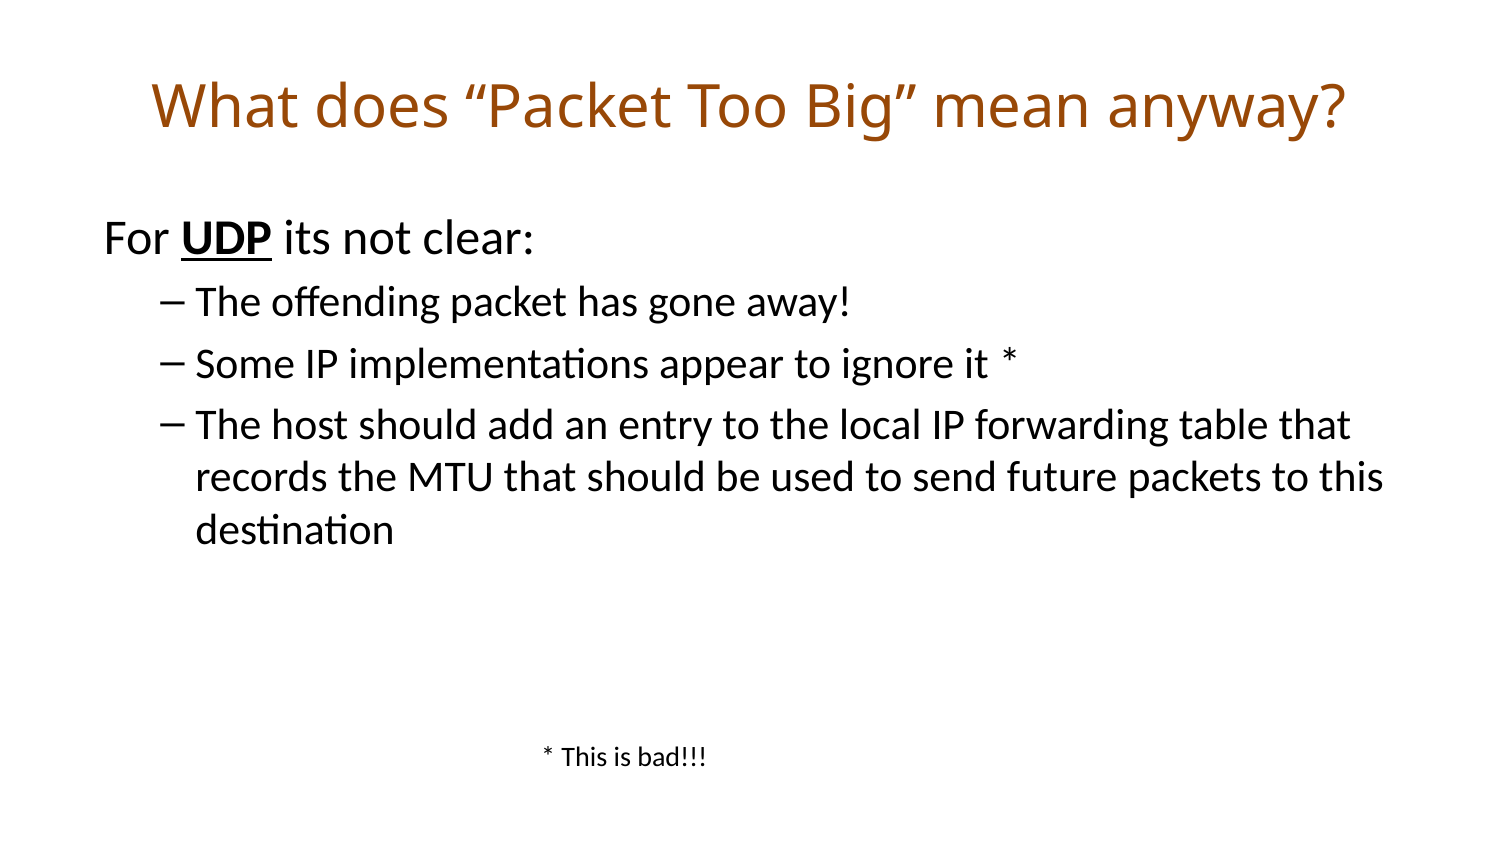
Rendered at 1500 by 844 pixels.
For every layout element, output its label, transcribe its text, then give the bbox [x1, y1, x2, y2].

title What does “Packet Too Big” mean anyway? [75, 33, 1425, 175]
text_box * This is bad!!! [526, 730, 723, 780]
list For UDP its not clear: The offending packet has gone away! Some IP implementations appear to ignore it * The host should add an entry to the local IP forwarding table that records the MTU that should be used to send future packets to this destination [75, 196, 1425, 754]
